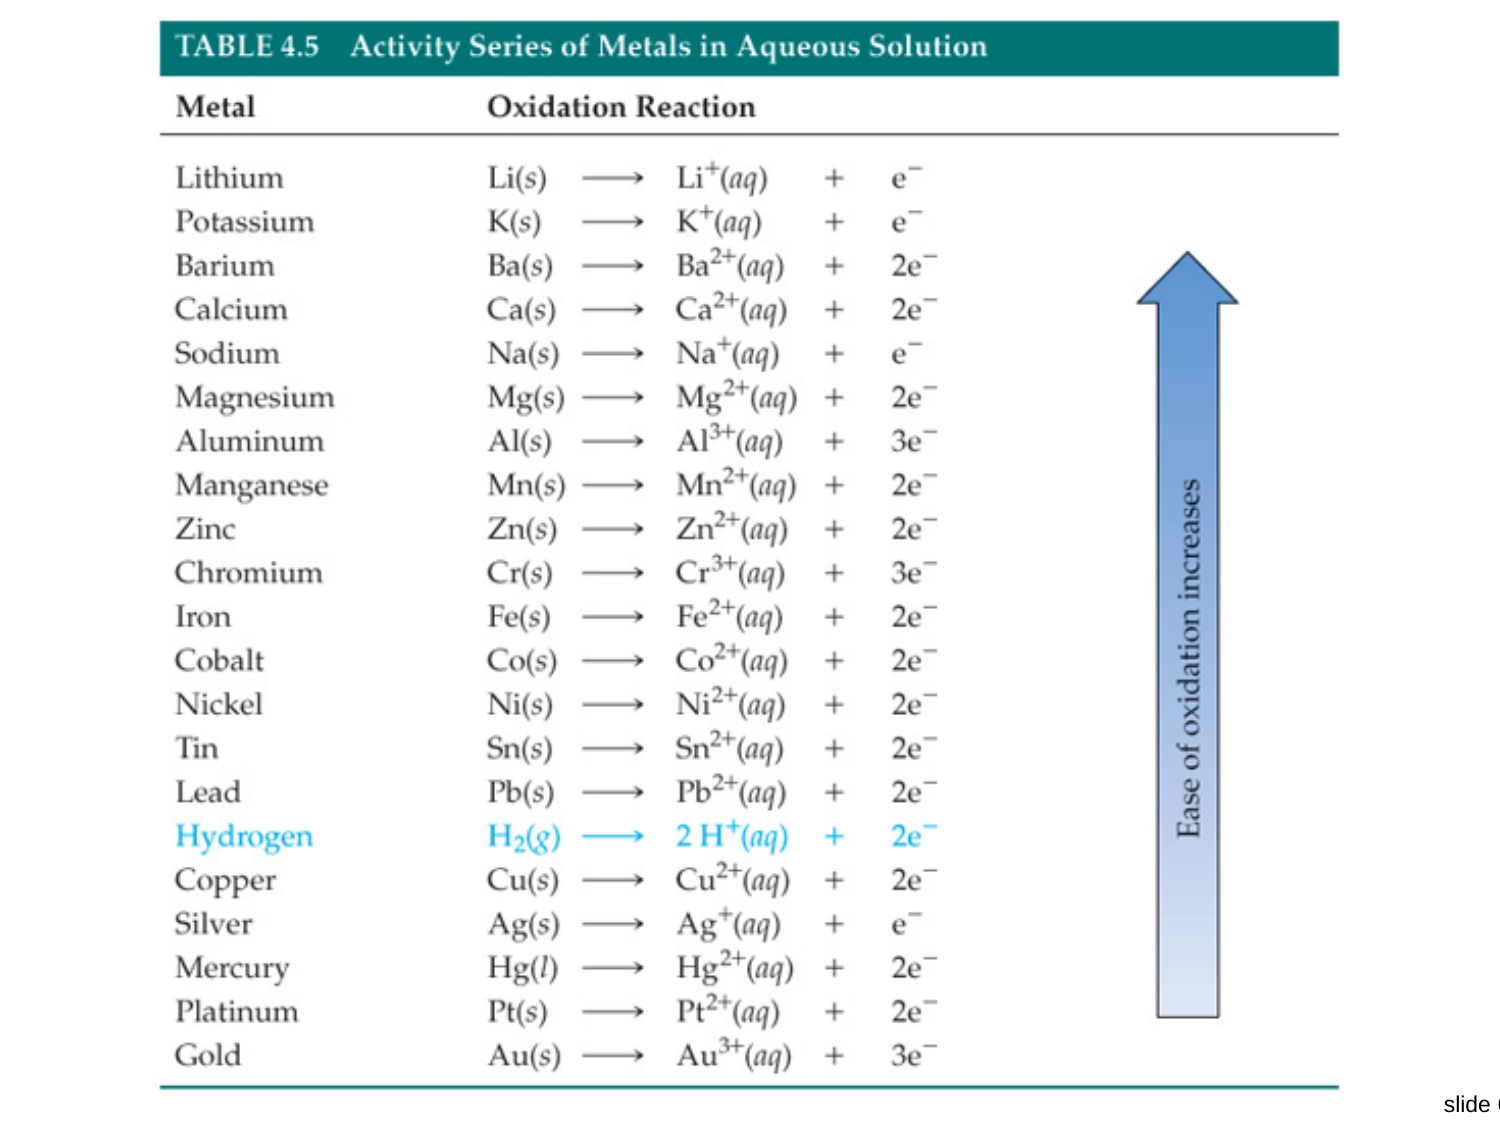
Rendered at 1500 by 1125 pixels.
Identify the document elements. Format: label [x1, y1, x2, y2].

picture [138, 0, 1362, 1125]
